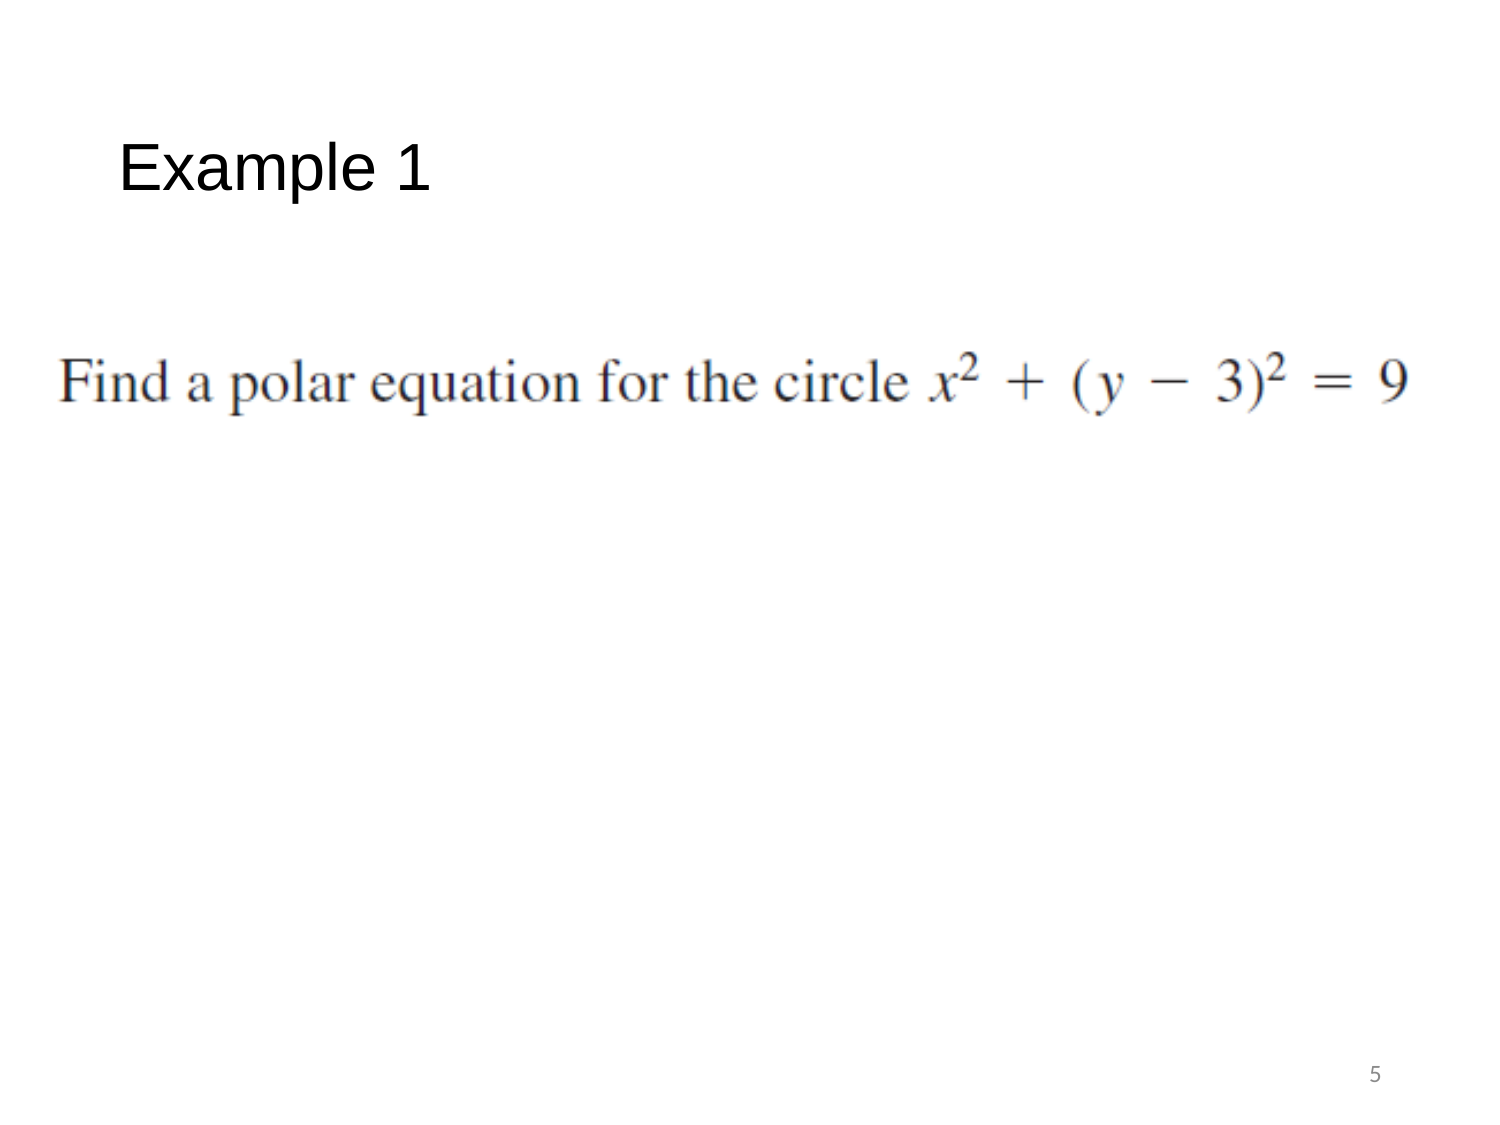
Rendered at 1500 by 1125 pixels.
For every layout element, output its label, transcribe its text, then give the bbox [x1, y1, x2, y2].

slide_number 5 [1059, 1042, 1397, 1103]
picture [56, 336, 1424, 424]
title Example 1 [103, 59, 1397, 278]
